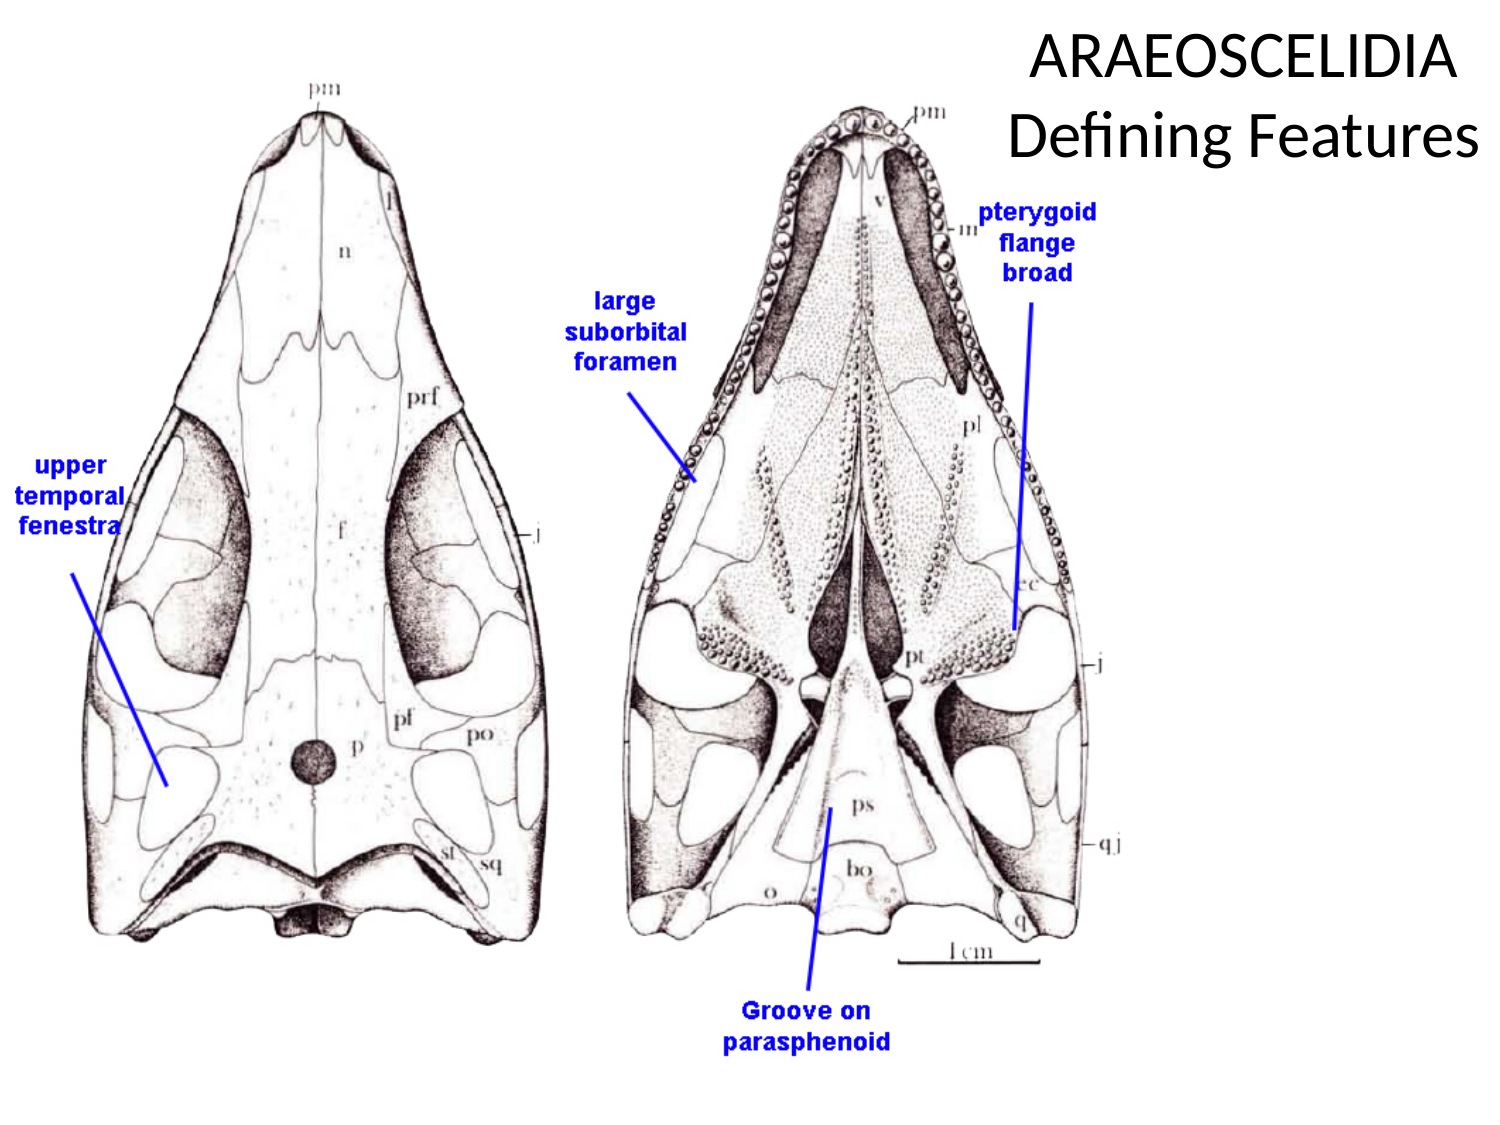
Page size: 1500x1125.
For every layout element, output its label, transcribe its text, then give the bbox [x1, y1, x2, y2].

picture [15, 75, 1141, 1093]
text_box ARAEOSCELIDIA Defining Features [992, 3, 1496, 179]
